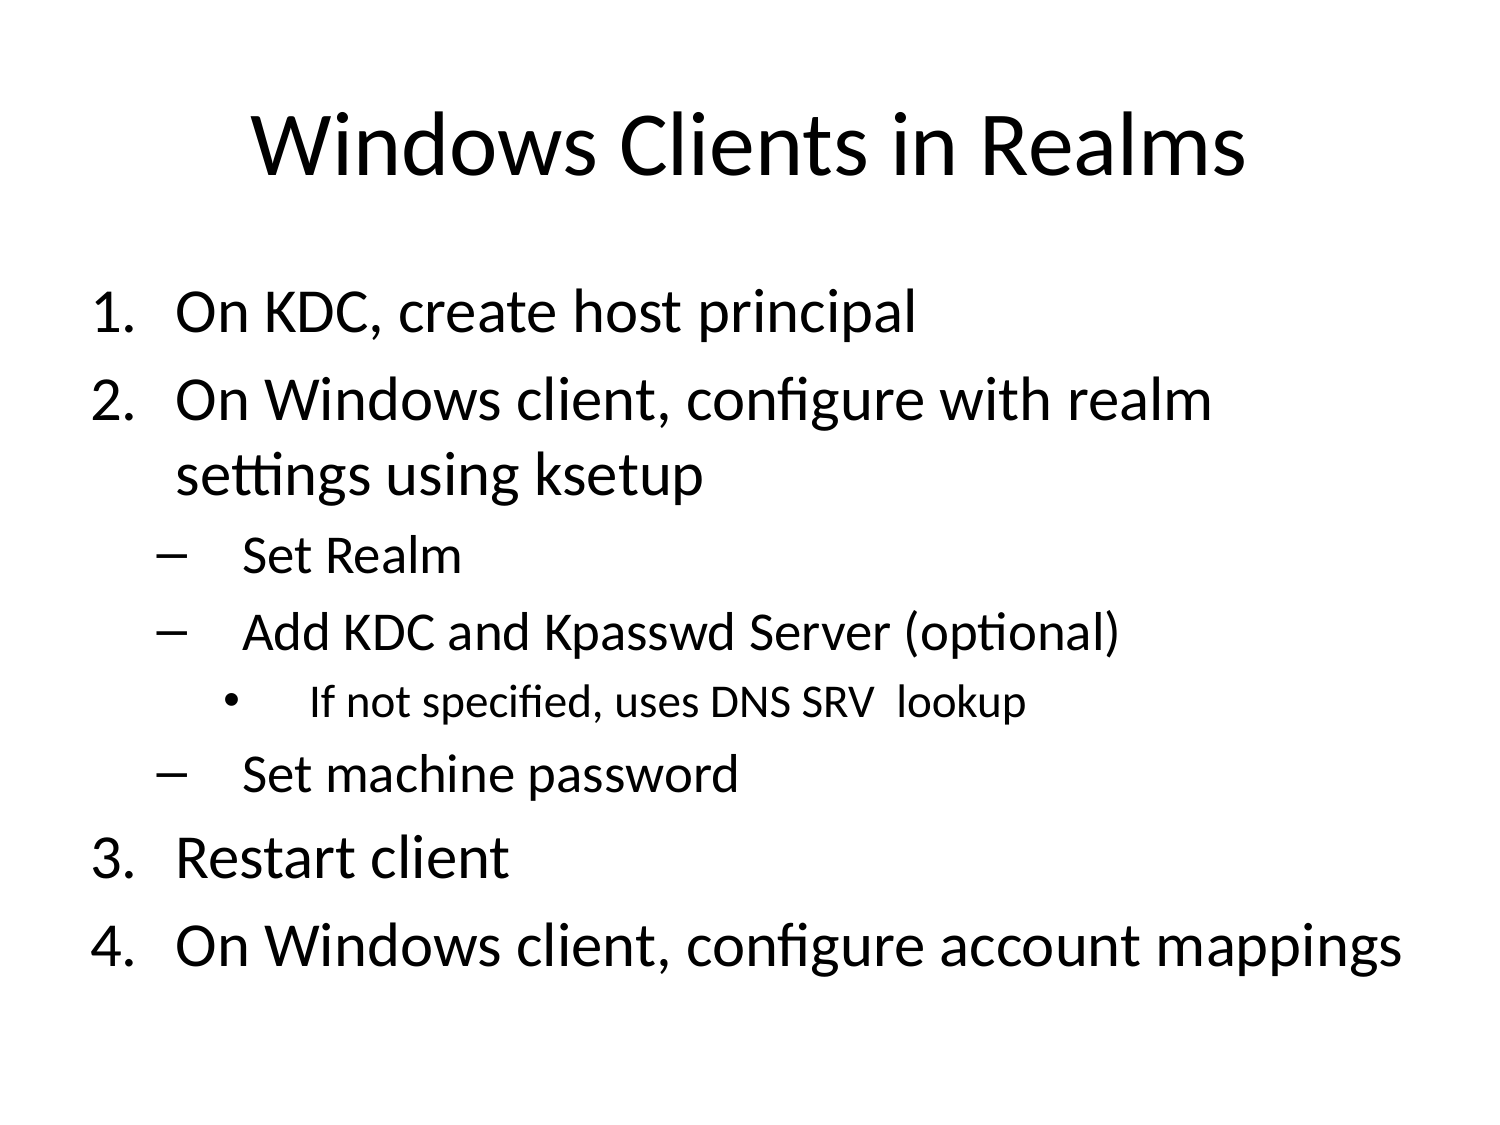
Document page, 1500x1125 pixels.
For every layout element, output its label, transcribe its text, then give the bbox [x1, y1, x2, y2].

list On KDC, create host principal On Windows client, configure with realm settings using ksetup Set Realm Add KDC and Kpasswd Server (optional) If not specified, uses DNS SRV lookup Set machine password Restart client On Windows client, configure account mappings [75, 262, 1425, 1005]
title Windows Clients in Realms [75, 45, 1425, 233]
